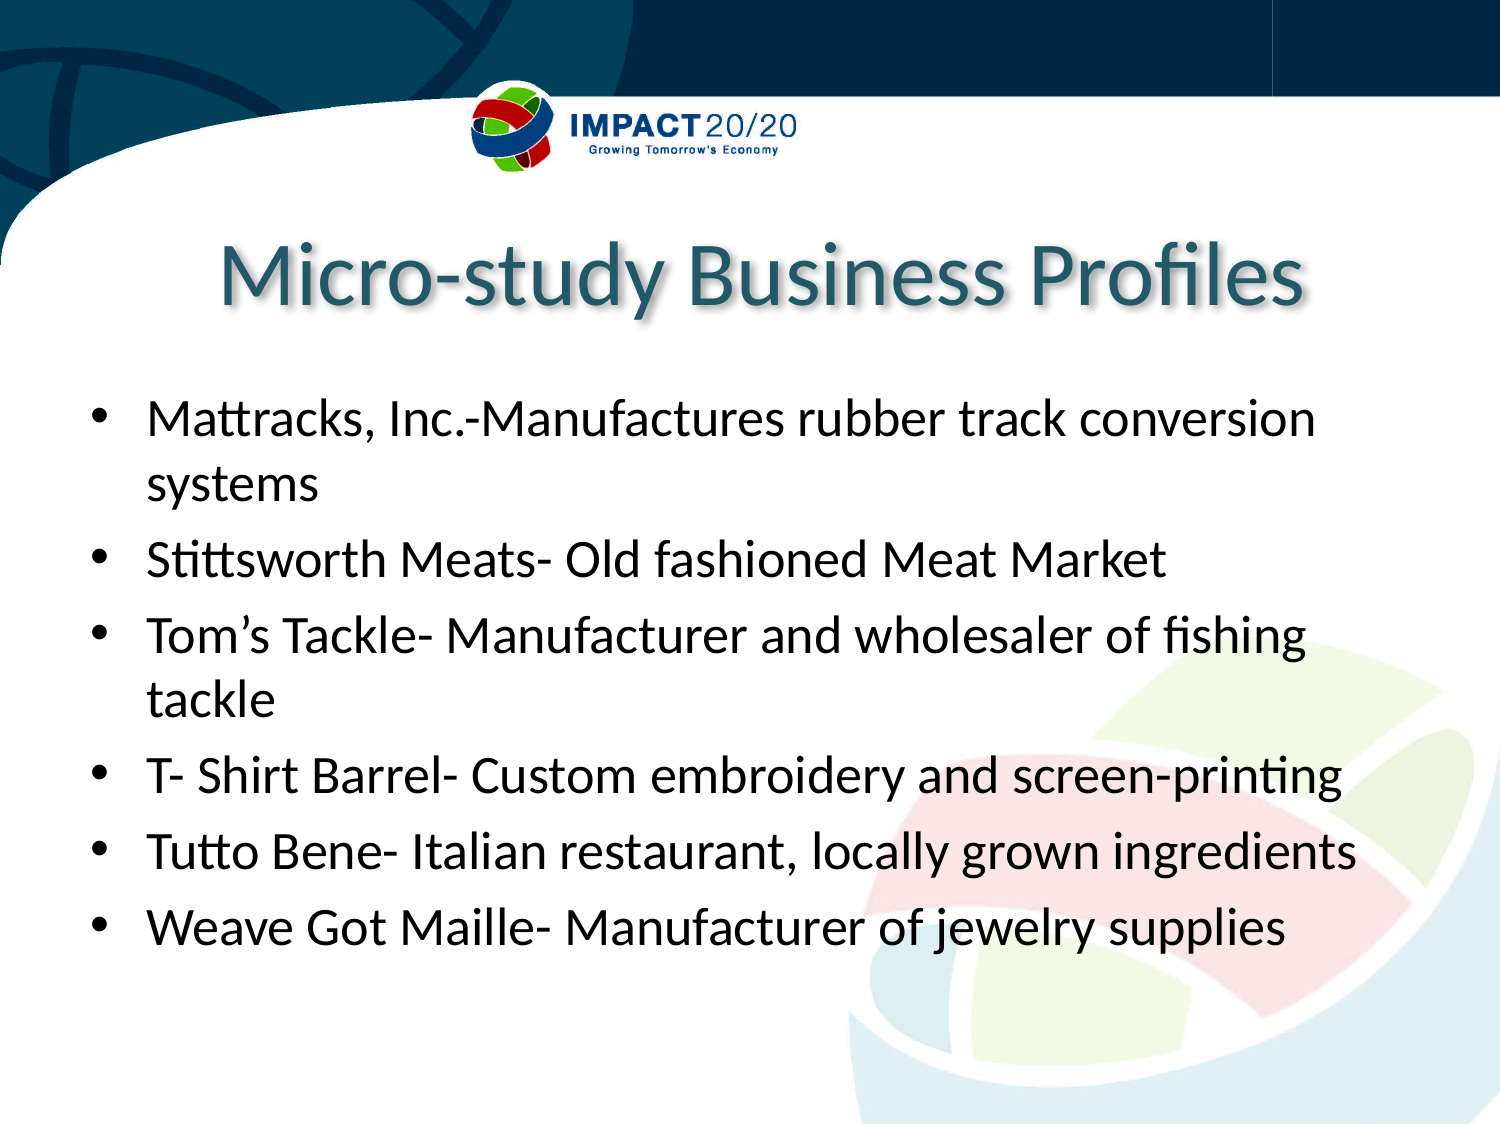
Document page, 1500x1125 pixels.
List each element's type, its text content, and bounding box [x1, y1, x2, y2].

picture [0, 0, 1500, 506]
picture [762, 548, 1500, 1124]
list Mattracks, Inc.-Manufactures rubber track conversion systems Stittsworth Meats- Old fashioned Meat Market Tom’s Tackle- Manufacturer and wholesaler of fishing tackle T- Shirt Barrel- Custom embroidery and screen-printing Tutto Bene- Italian restaurant, locally grown ingredients Weave Got Maille- Manufacturer of jewelry supplies [75, 375, 1438, 1050]
text_box Micro-study Business Profiles [137, 199, 1388, 338]
